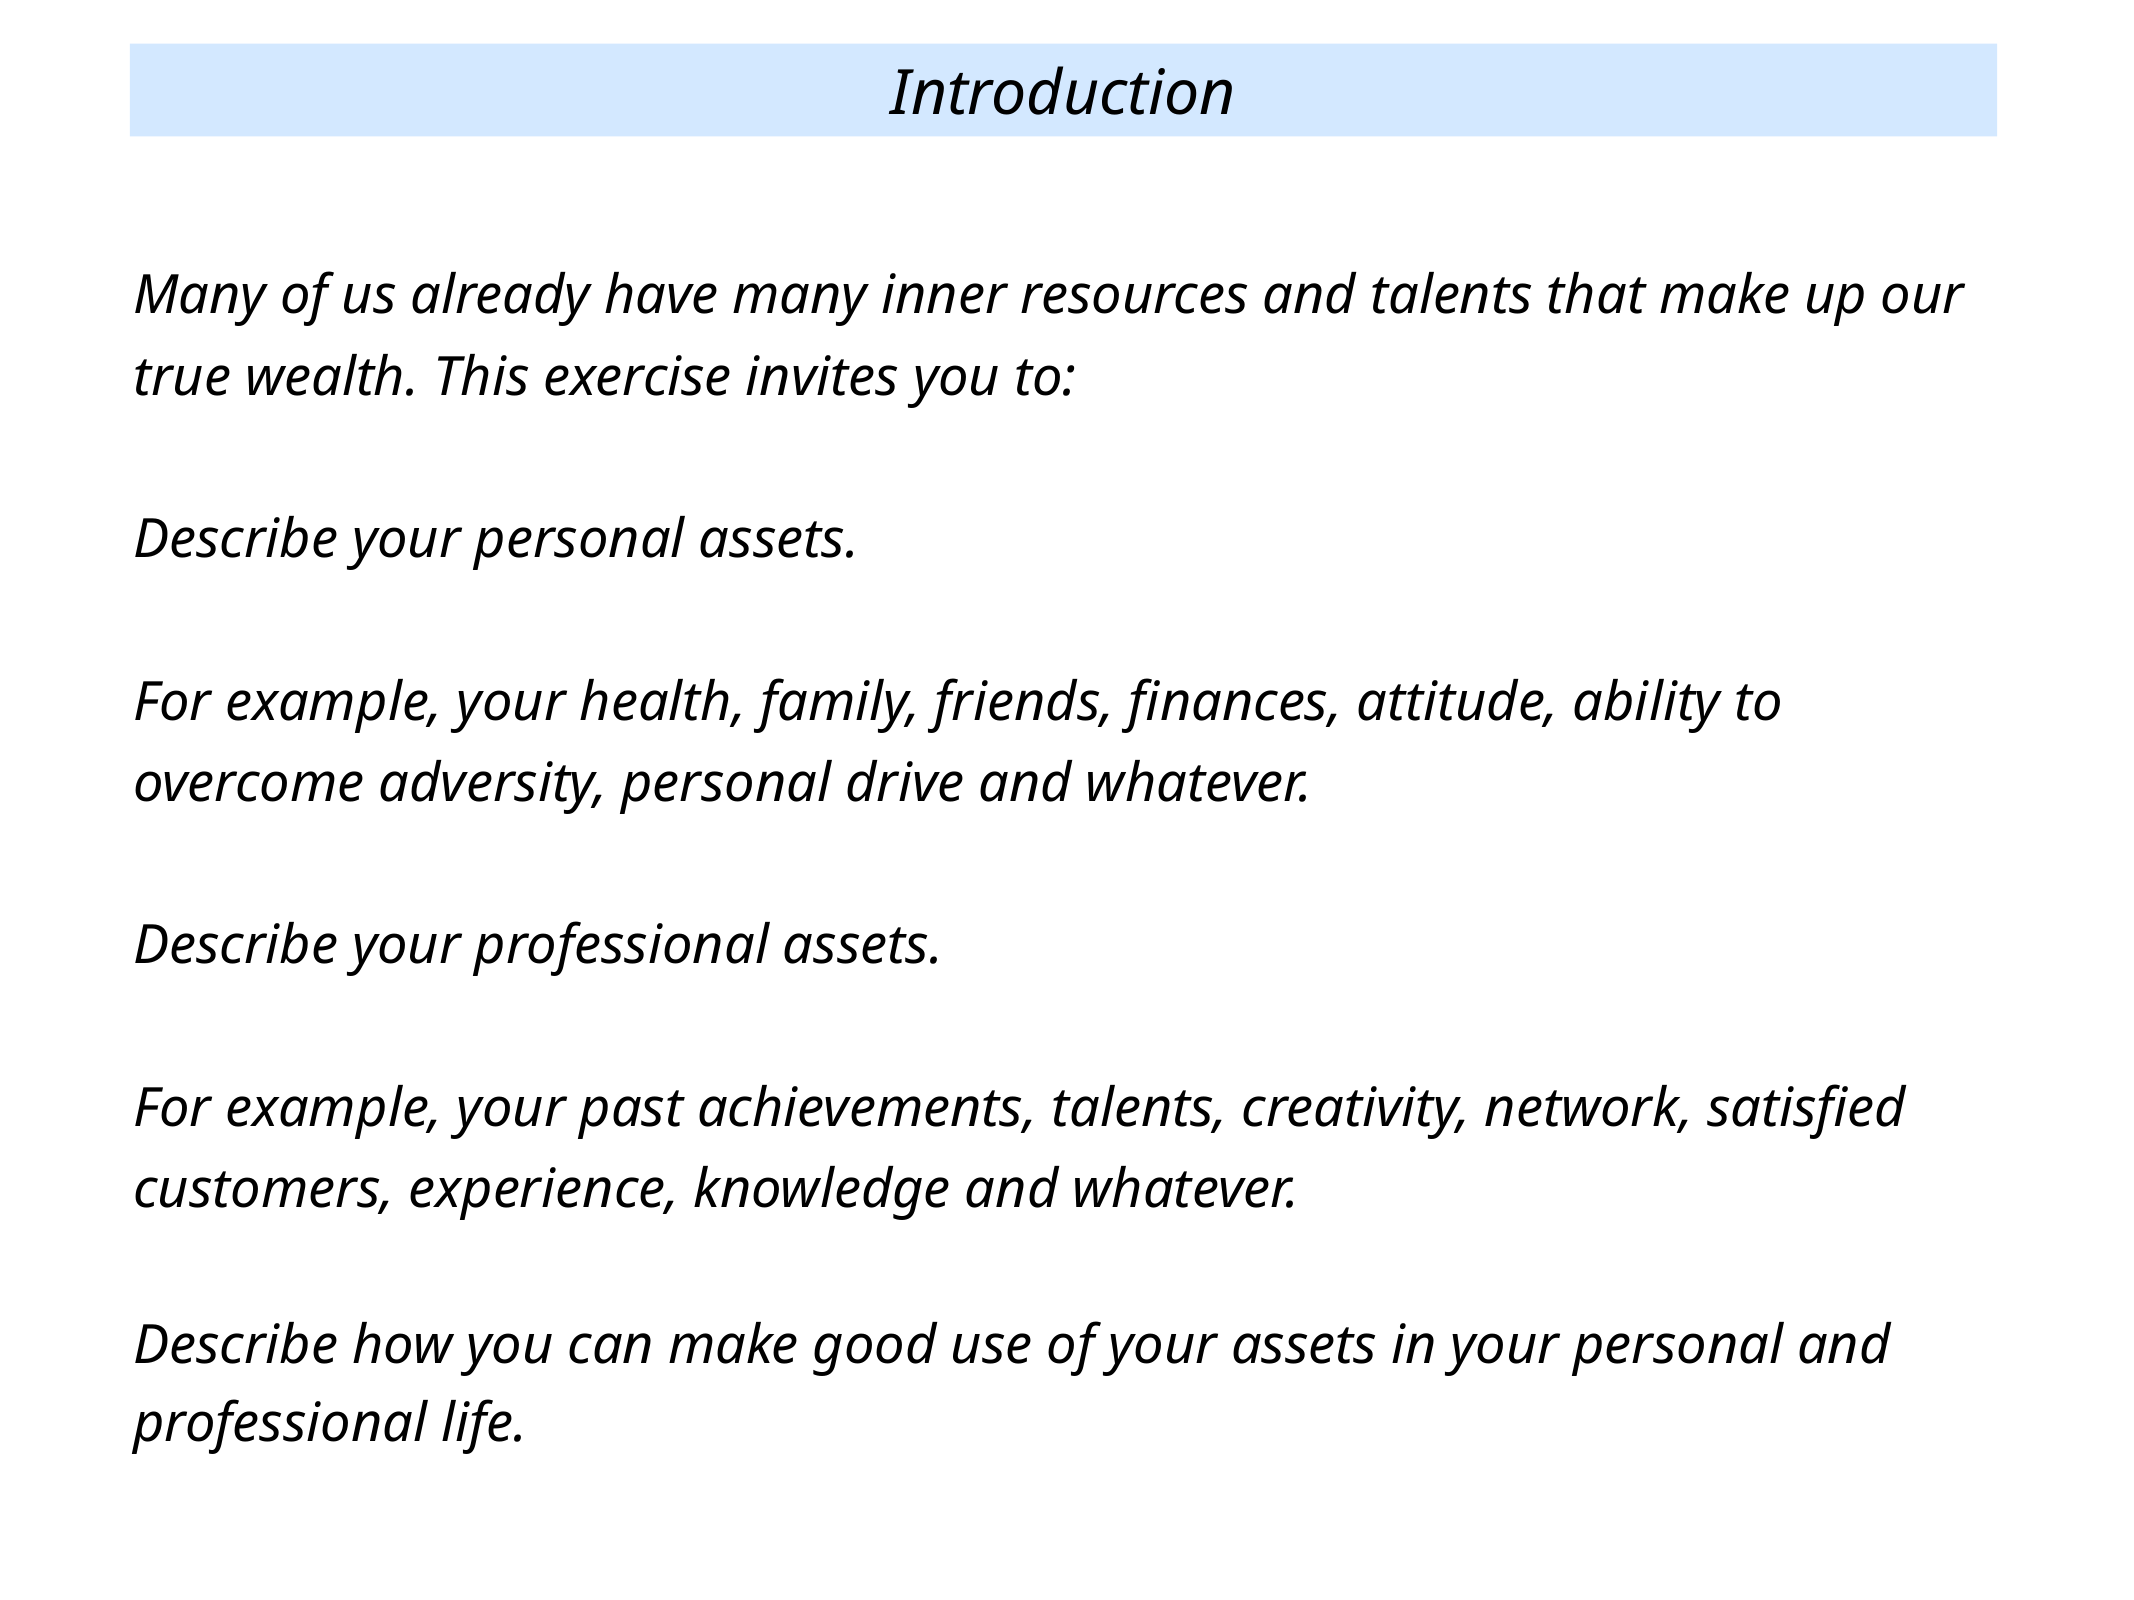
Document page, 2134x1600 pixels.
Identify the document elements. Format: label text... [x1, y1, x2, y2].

text_box Many of us already have many inner resources and talents that make up our true wealth. This exercise invites you to: Describe your personal assets. For example, your health, family, friends, finances, attitude, ability to overcome adversity, personal drive and whatever. Describe your professional assets. For example, your past achievements, talents, creativity, network, satisfied customers, experience, knowledge and whatever. Describe how you can make good use of your assets in your personal and professional life. [124, 234, 2009, 1462]
text_box Introduction [129, 43, 1998, 137]
